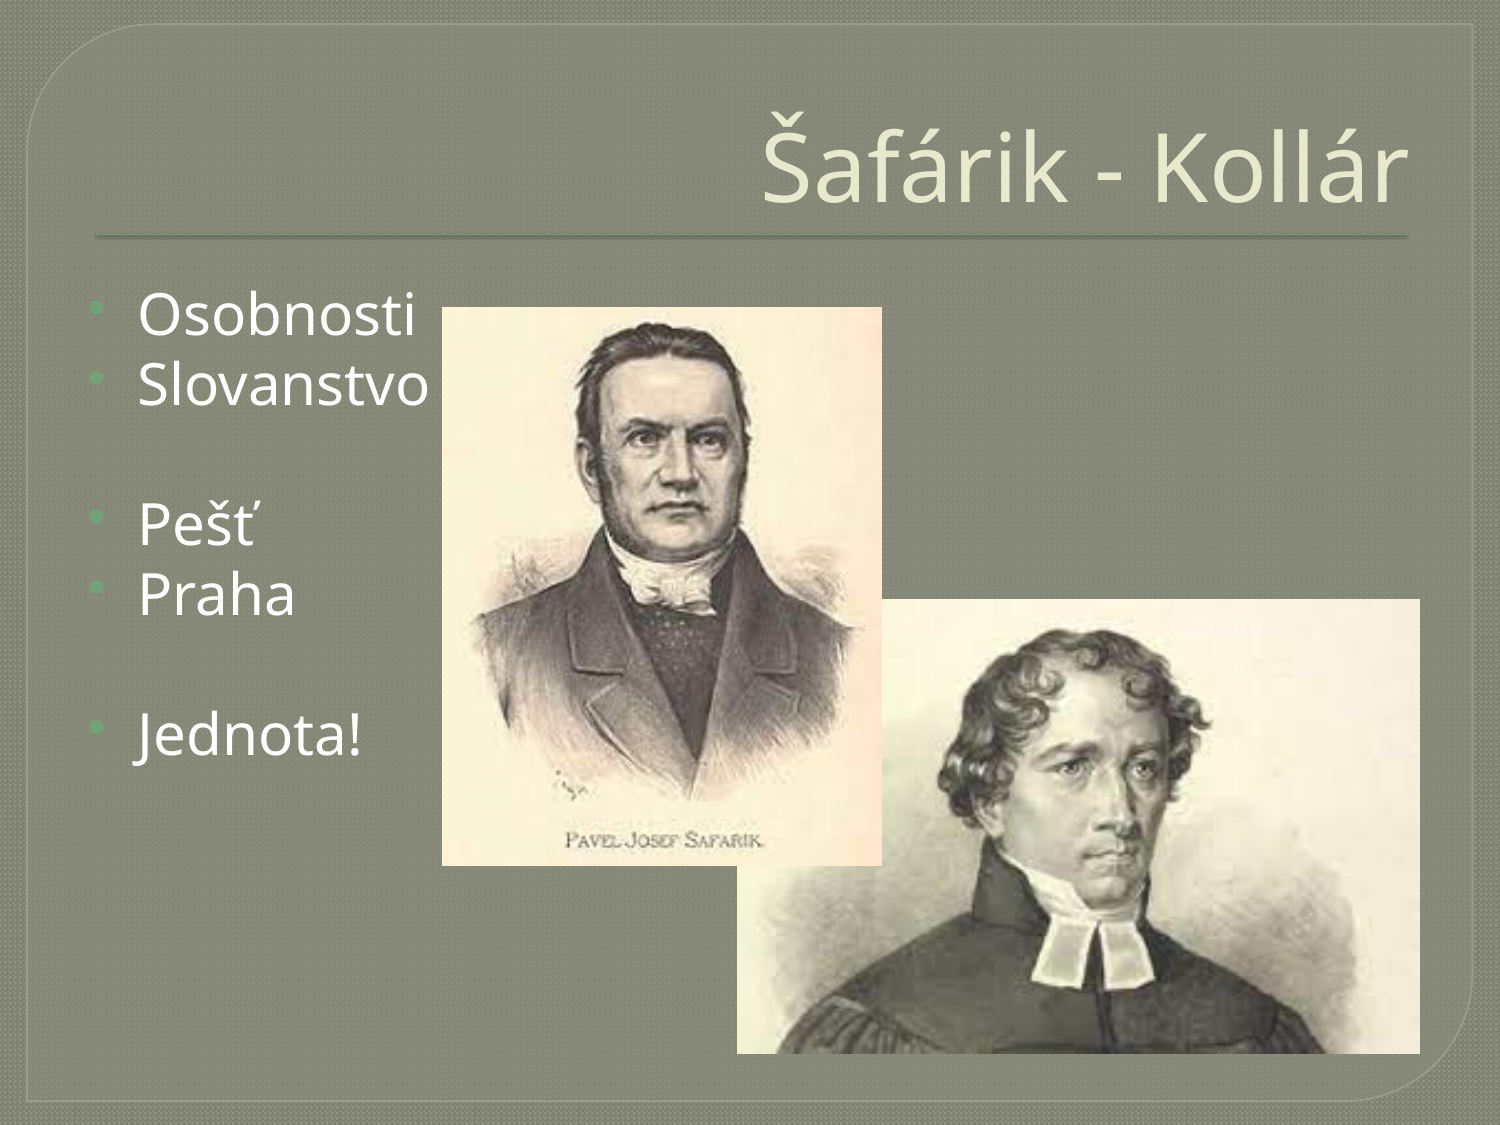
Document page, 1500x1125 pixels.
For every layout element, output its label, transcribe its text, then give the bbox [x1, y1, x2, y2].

title Šafárik - Kollár [75, 41, 1425, 230]
list Osobnosti Slovanstvo Pešť Praha Jednota! [75, 270, 738, 1013]
picture [442, 306, 883, 866]
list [737, 599, 1420, 1054]
